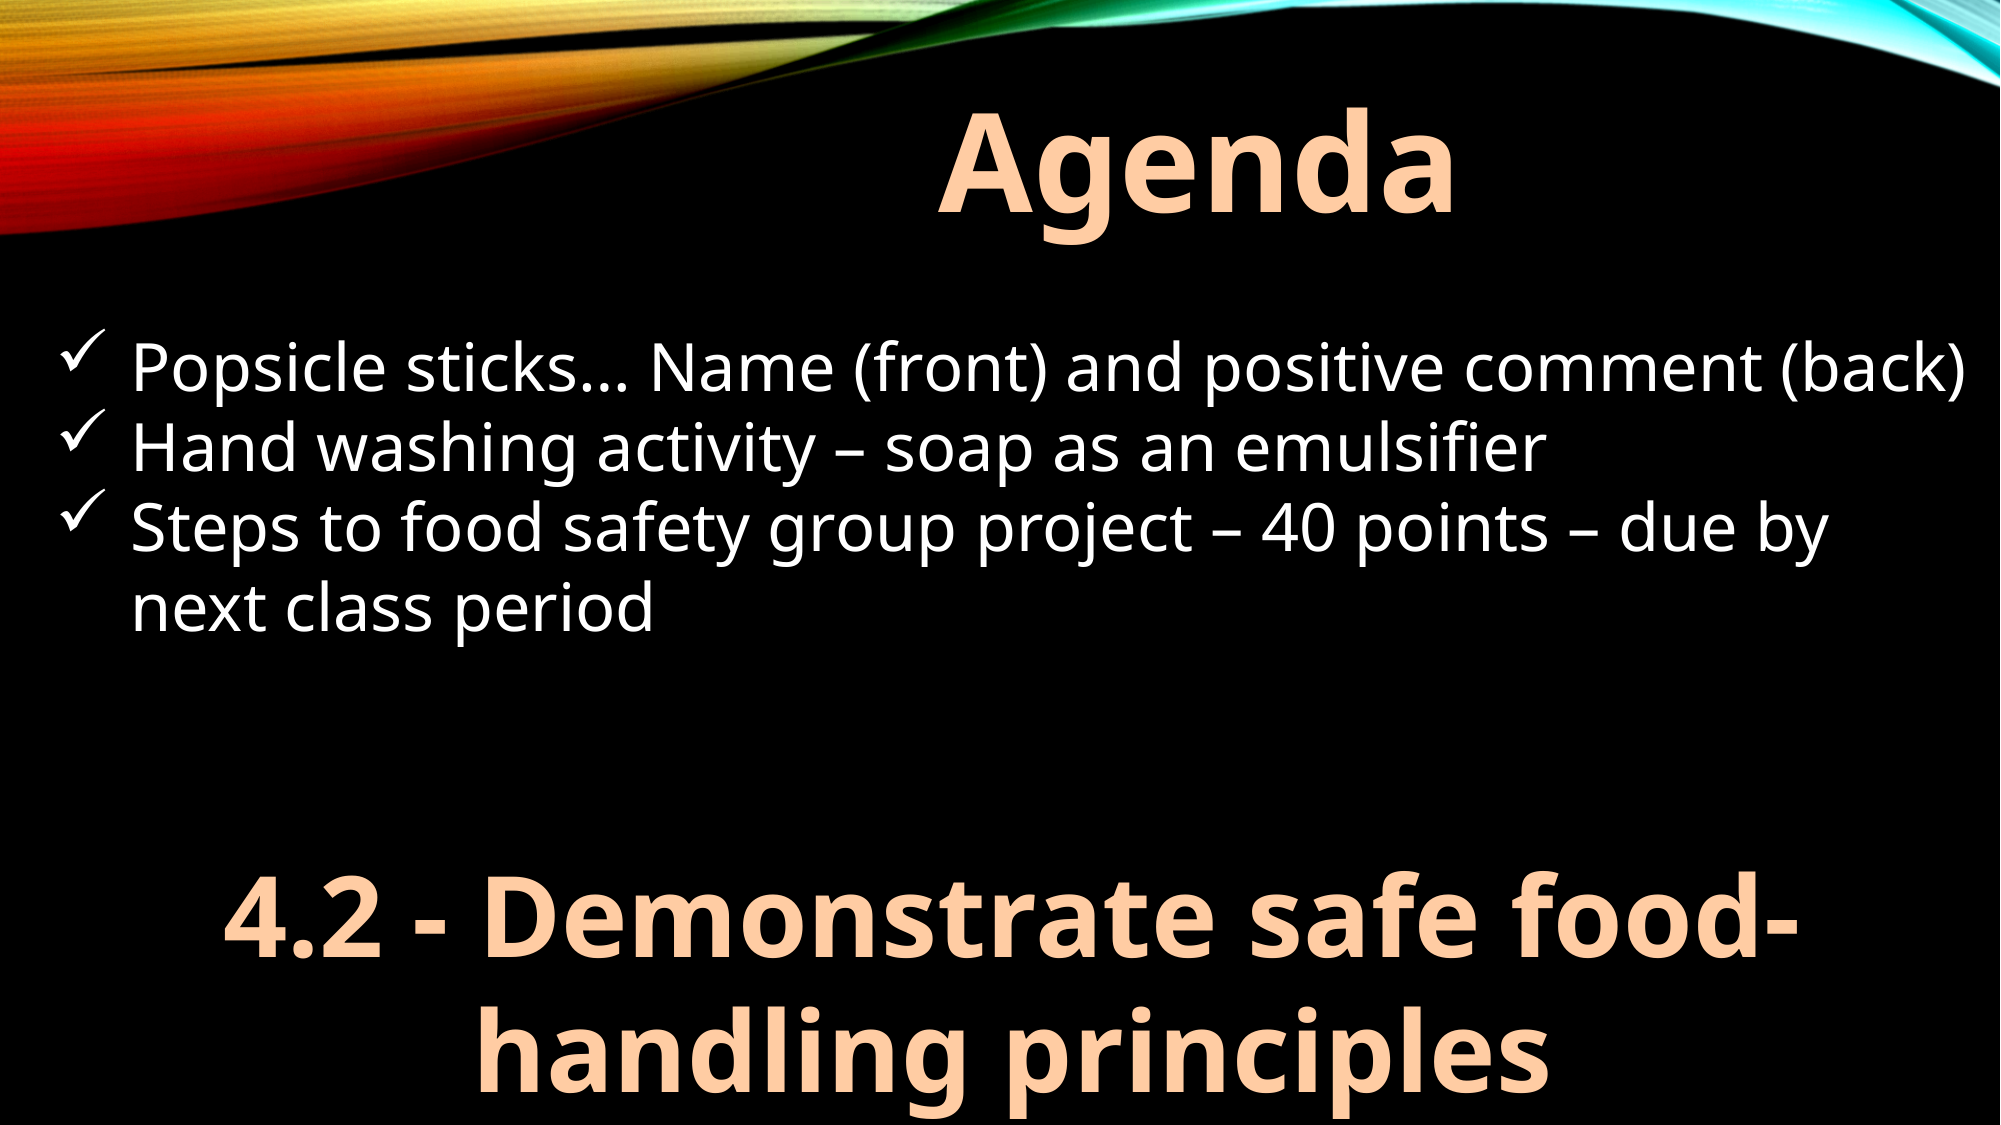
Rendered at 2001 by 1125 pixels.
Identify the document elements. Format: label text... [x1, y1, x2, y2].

picture [0, 0, 2000, 237]
text_box Popsicle sticks… Name (front) and positive comment (back) Hand washing activity – soap as an emulsifier Steps to food safety group project – 40 points – due by next class period [40, 317, 1985, 652]
title Agenda [493, 62, 1907, 275]
text_box 4.2 - Demonstrate safe food-handling principles [152, 837, 1873, 1123]
